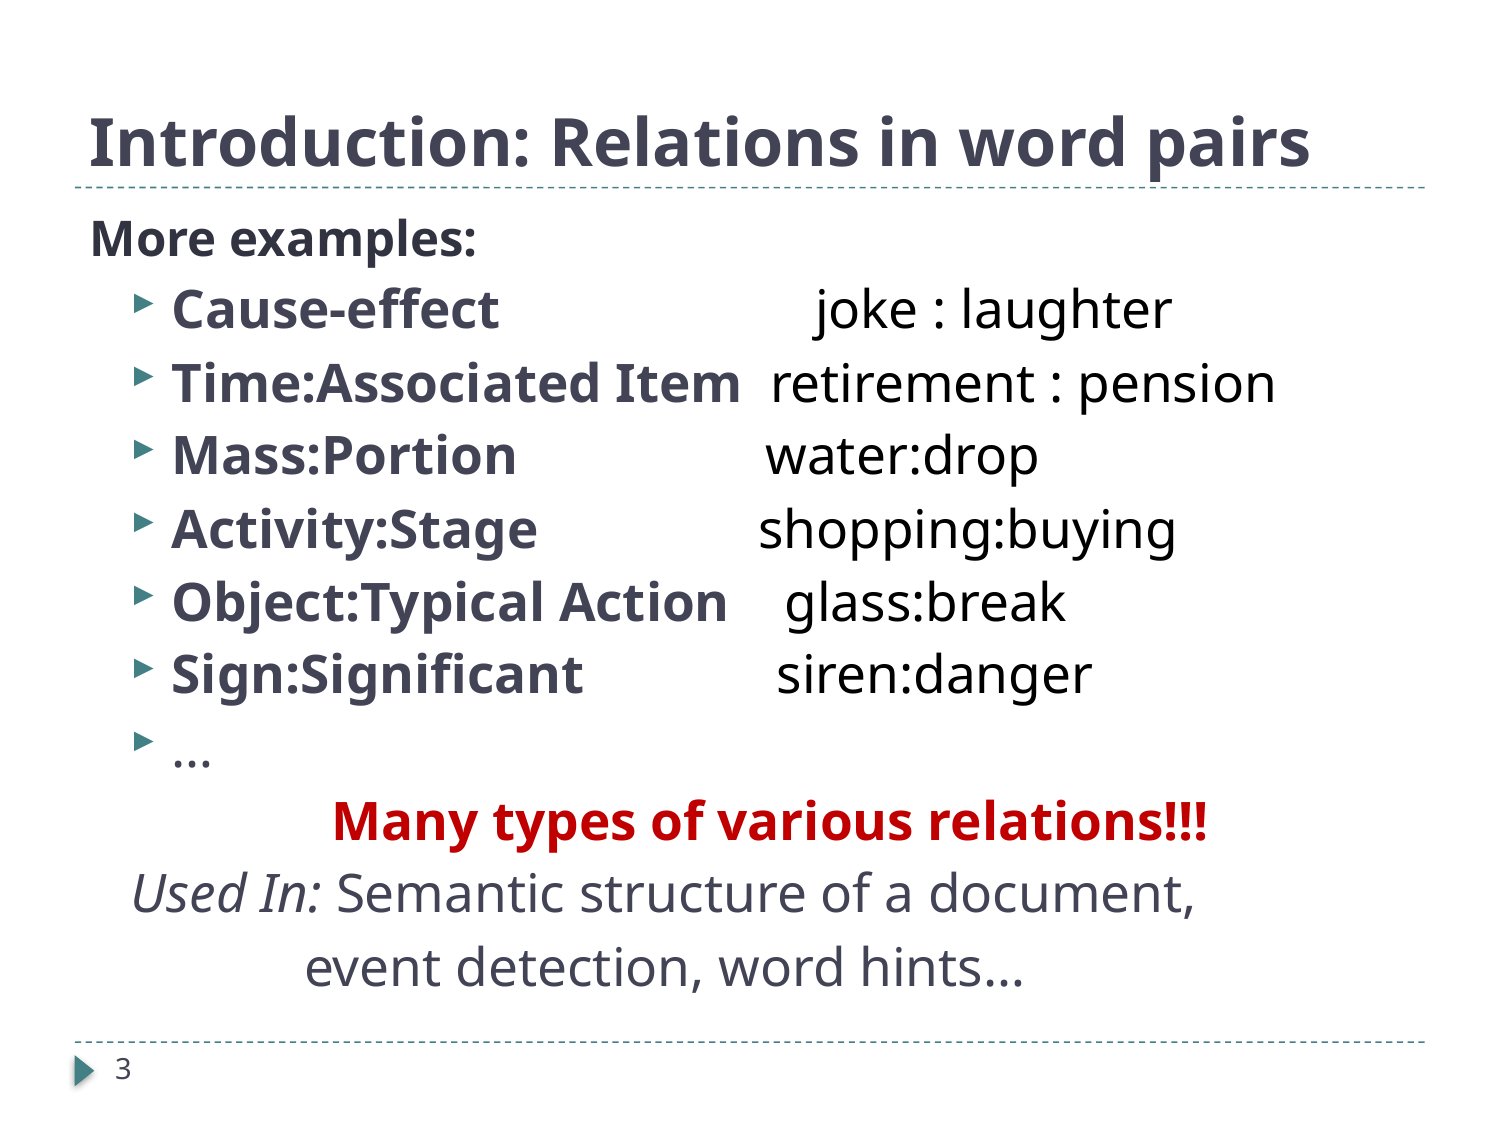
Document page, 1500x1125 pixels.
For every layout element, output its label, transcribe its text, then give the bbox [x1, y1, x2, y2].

list More examples: Cause-effect joke : laughter Time:Associated Item retirement : pension Mass:Portion water:drop Activity:Stage shopping:buying Object:Typical Action glass:break Sign:Significant siren:danger … Many types of various relations!!! Used In: Semantic structure of a document, event detection, word hints… [75, 200, 1425, 1010]
slide_number 3 [100, 1042, 426, 1103]
title Introduction: Relations in word pairs [75, 24, 1425, 188]
